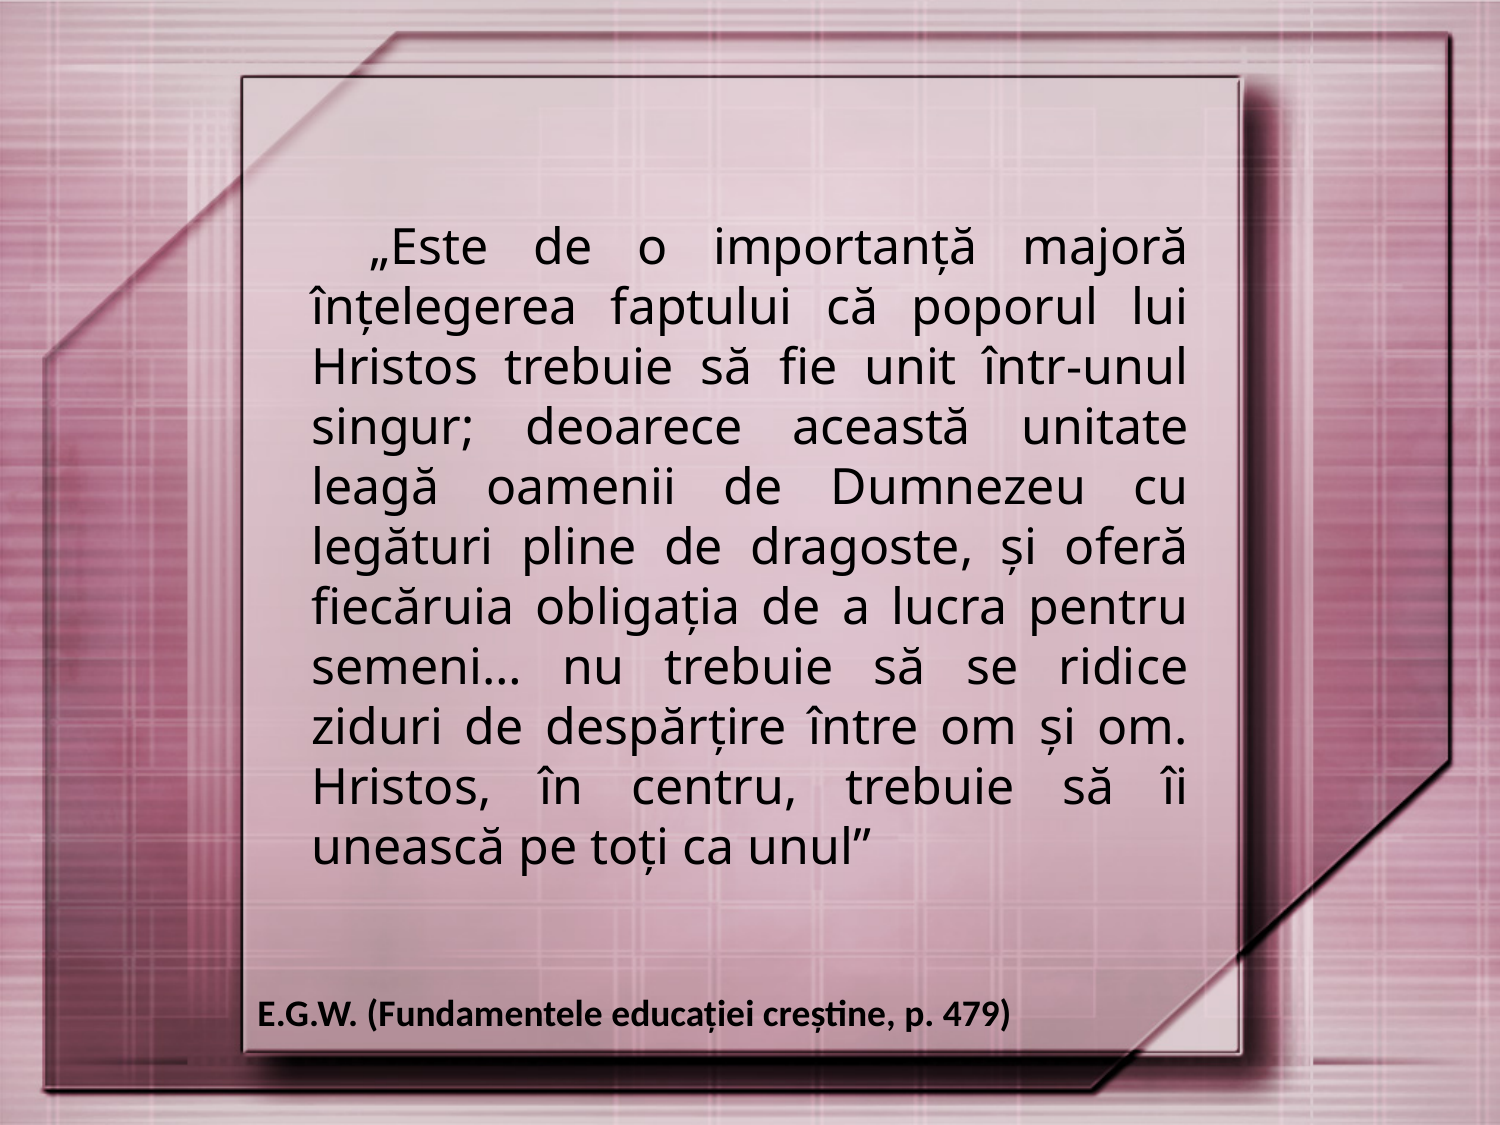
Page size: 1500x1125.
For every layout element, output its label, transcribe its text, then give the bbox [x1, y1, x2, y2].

picture [0, 0, 1500, 1125]
text_box E.G.W. (Fundamentele educaţiei creştine, p. 479) [242, 981, 1028, 1042]
text_box „Este de o importanţă majoră înţelegerea faptului că poporul lui Hristos trebuie să fie unit într-unul singur; deoarece această unitate leagă oamenii de Dumnezeu cu legături pline de dragoste, şi oferă fiecăruia obligaţia de a lucra pentru semeni… nu trebuie să se ridice ziduri de despărţire între om şi om. Hristos, în centru, trebuie să îi unească pe toţi ca unul” [296, 207, 1204, 882]
